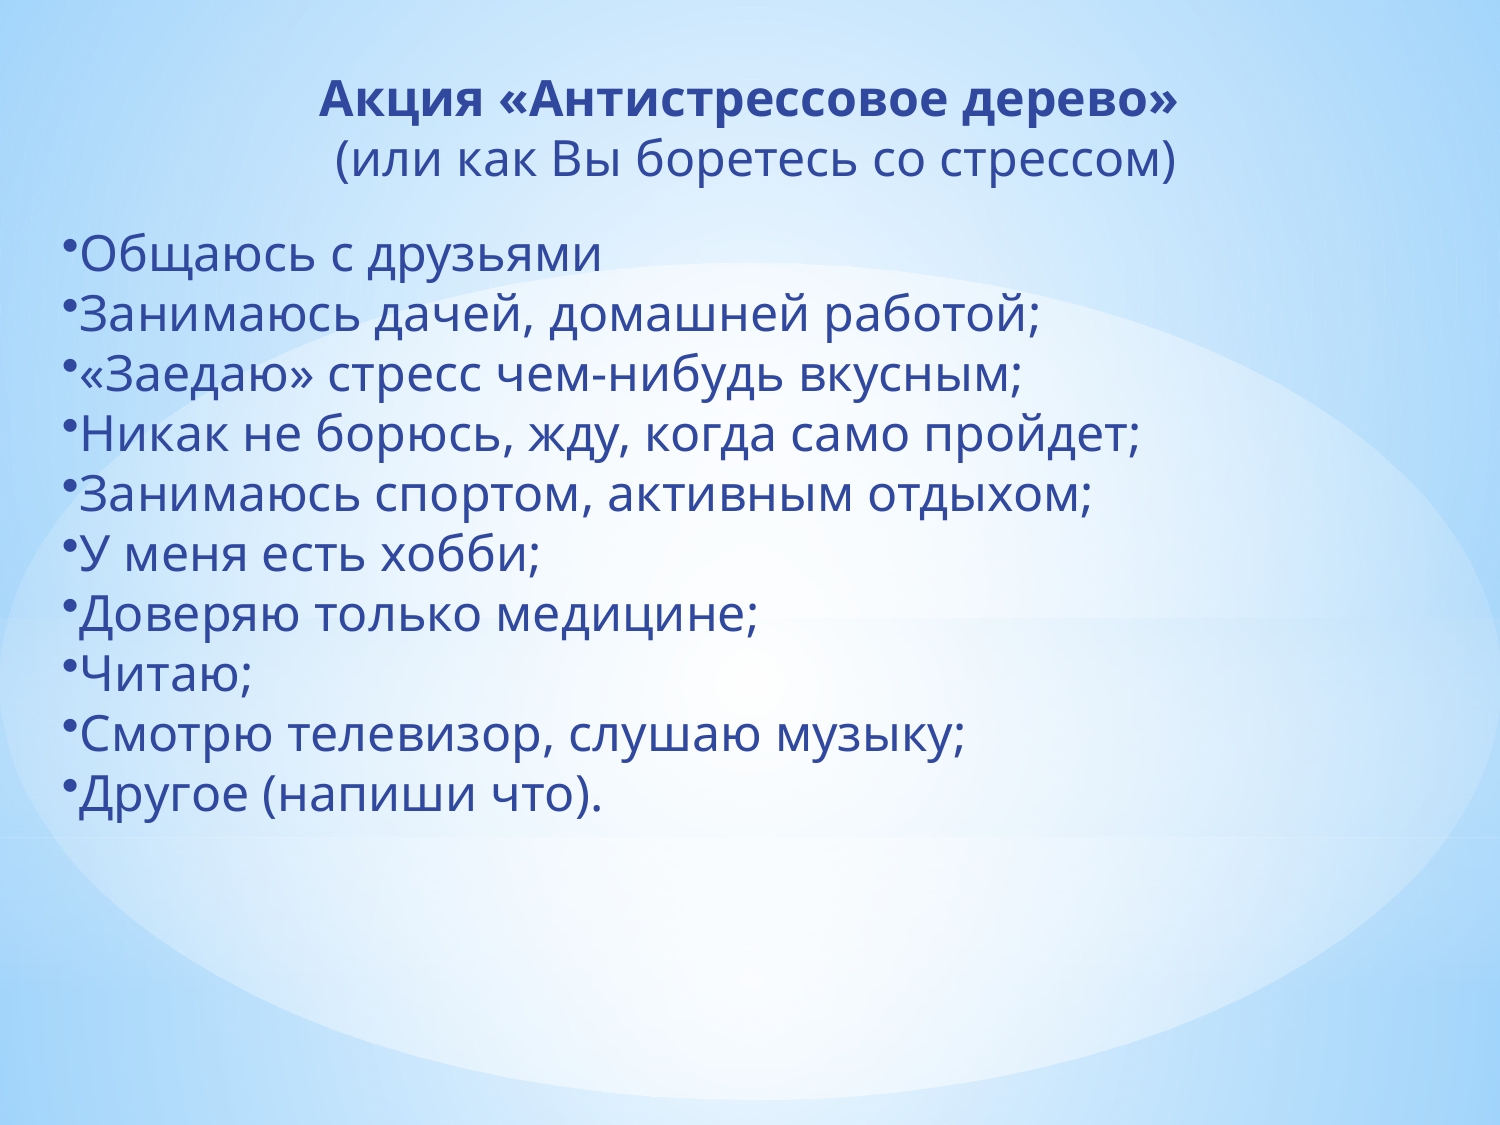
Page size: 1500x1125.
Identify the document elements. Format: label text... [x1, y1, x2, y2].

text_box Общаюсь с друзьями Занимаюсь дачей, домашней работой; «Заедаю» стресс чем-нибудь вкусным; Никак не борюсь, жду, когда само пройдет; Занимаюсь спортом, активным отдыхом; У меня есть хобби; Доверяю только медицине; Читаю; Смотрю телевизор, слушаю музыку; Другое (напиши что). [46, 213, 1430, 829]
text_box Акция «Антистрессовое дерево» (или как Вы боретесь со стрессом) [0, 59, 1500, 195]
